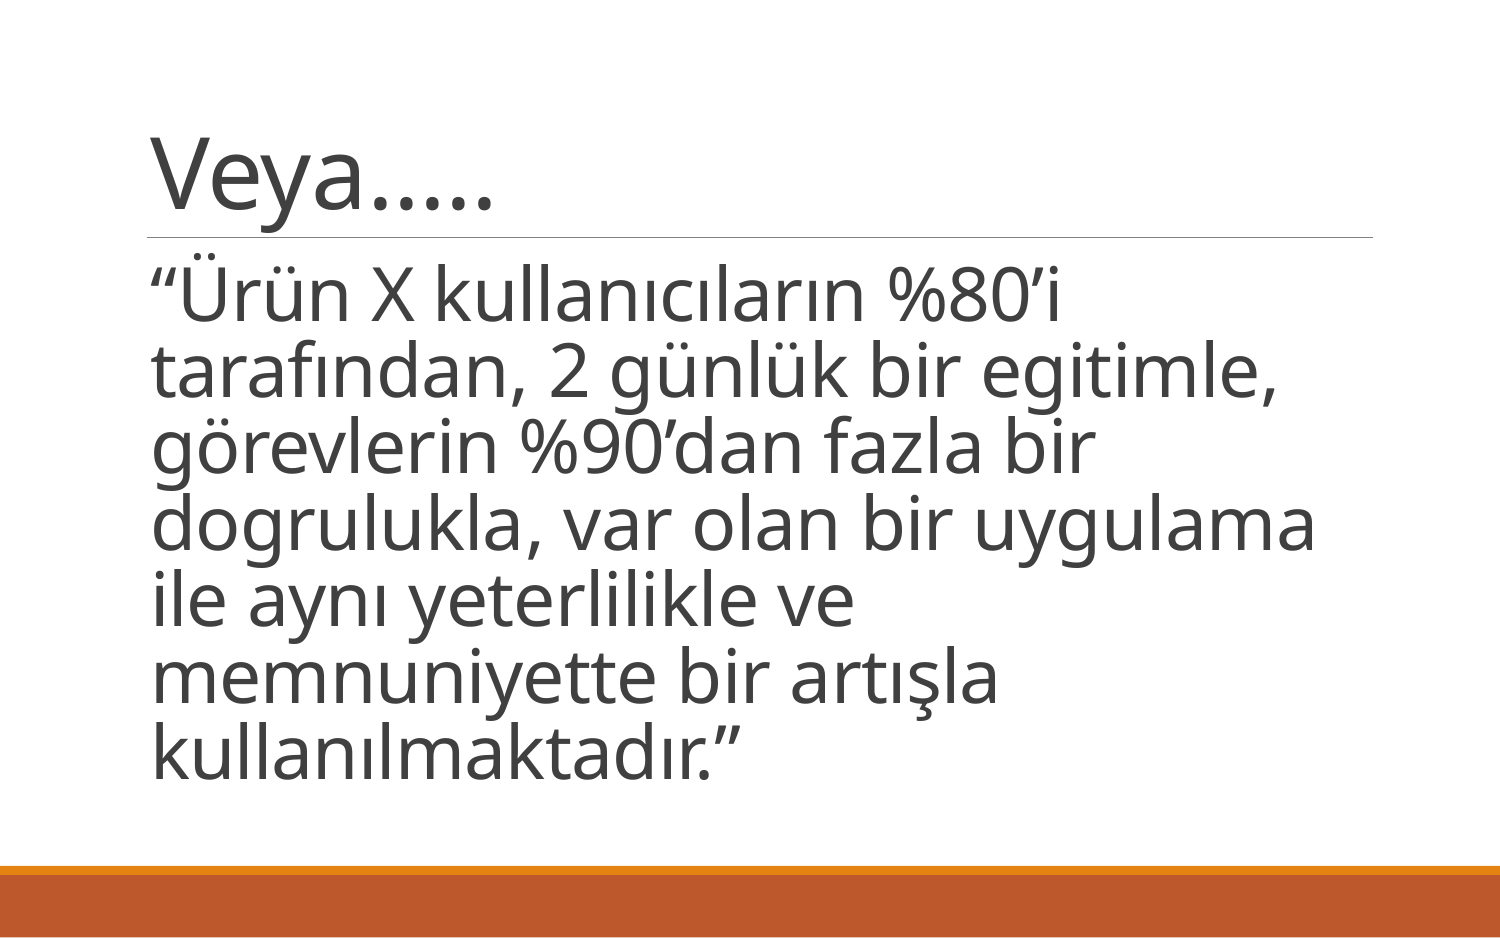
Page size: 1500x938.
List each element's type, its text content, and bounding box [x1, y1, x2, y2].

list “Ürün X kullanıcıların %80’i tarafından, 2 günlük bir egitimle, görevlerin %90’dan fazla bir dogrulukla, var olan bir uygulama ile aynı yeterlilikle ve memnuniyette bir artışla kullanılmaktadır.” [135, 252, 1373, 803]
title Veya..... [135, 39, 1373, 238]
